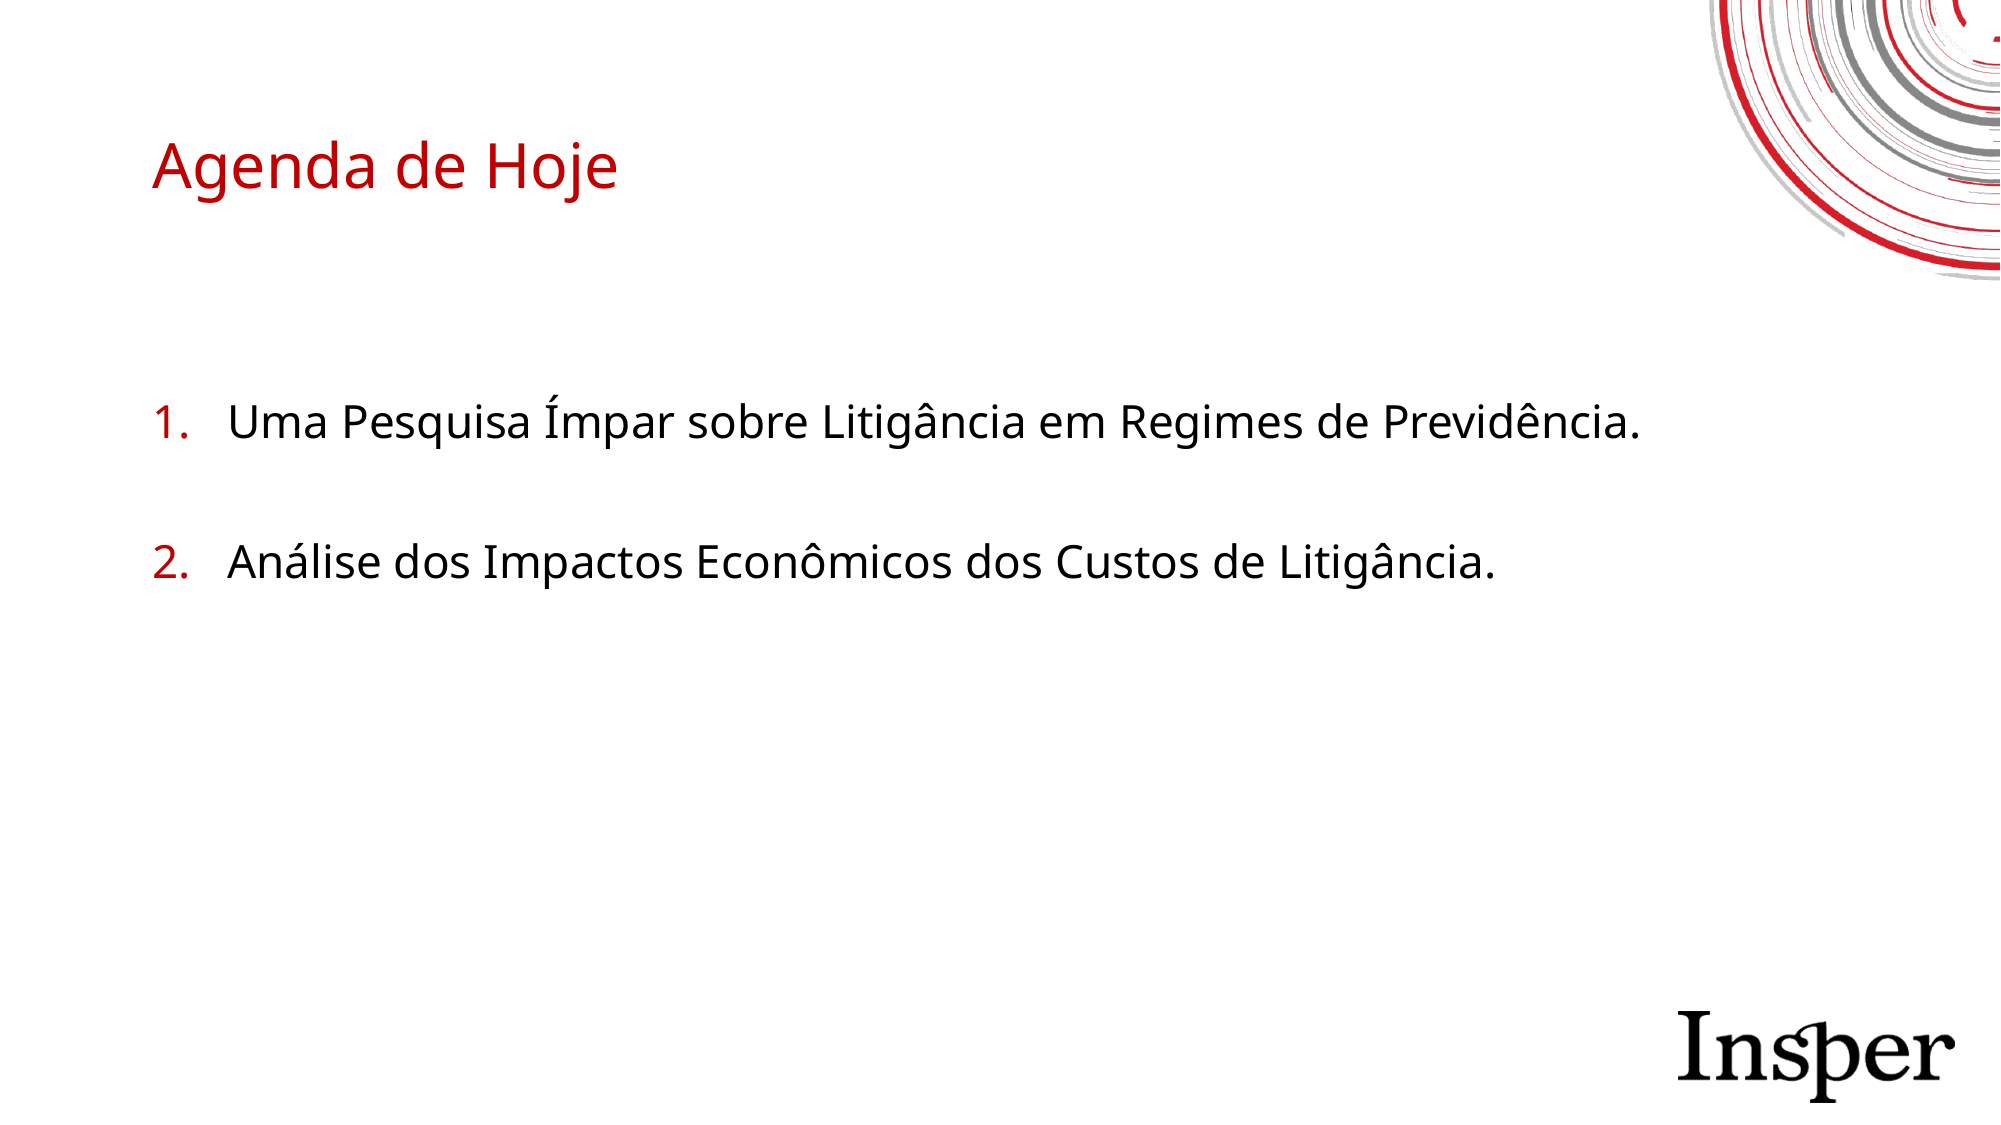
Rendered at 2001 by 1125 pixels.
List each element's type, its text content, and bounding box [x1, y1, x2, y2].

list Uma Pesquisa Ímpar sobre Litigância em Regimes de Previdência. Análise dos Impactos Econômicos dos Custos de Litigância. [137, 315, 1863, 1014]
title Agenda de Hoje [137, 59, 1863, 278]
picture [1678, 1011, 1955, 1103]
